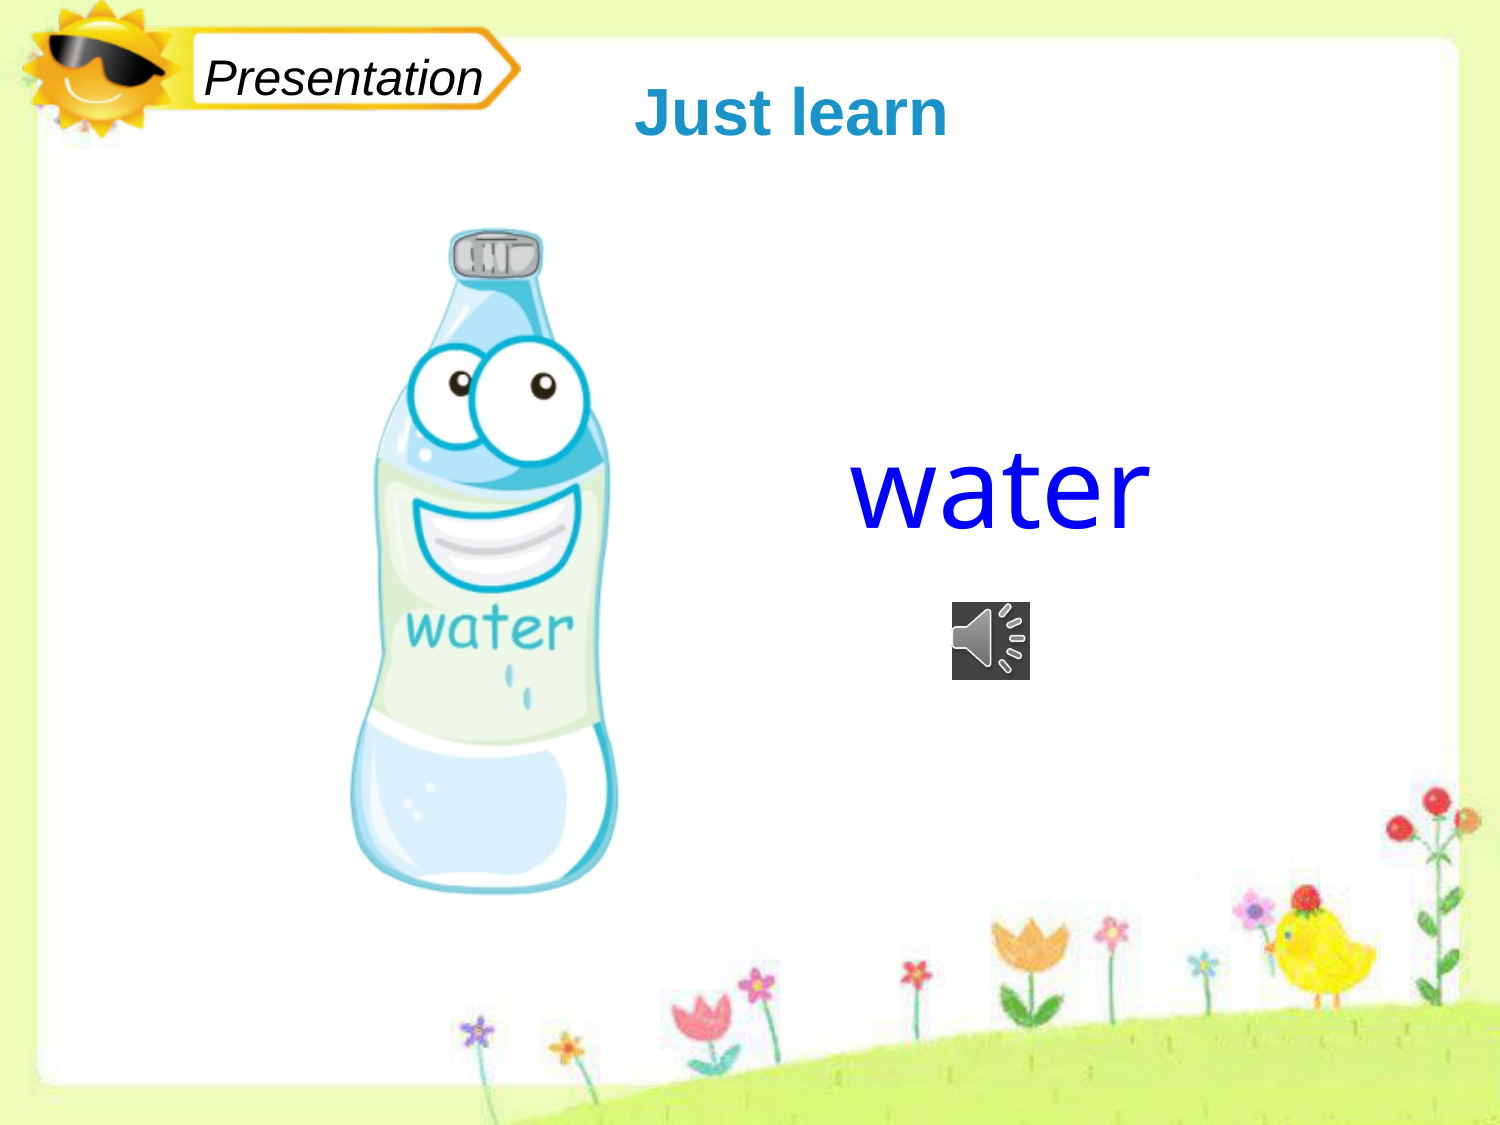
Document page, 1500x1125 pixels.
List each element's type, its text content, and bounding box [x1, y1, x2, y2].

text_box water [835, 408, 1167, 559]
picture [0, 0, 1500, 1125]
text_box Just learn [620, 70, 1010, 143]
